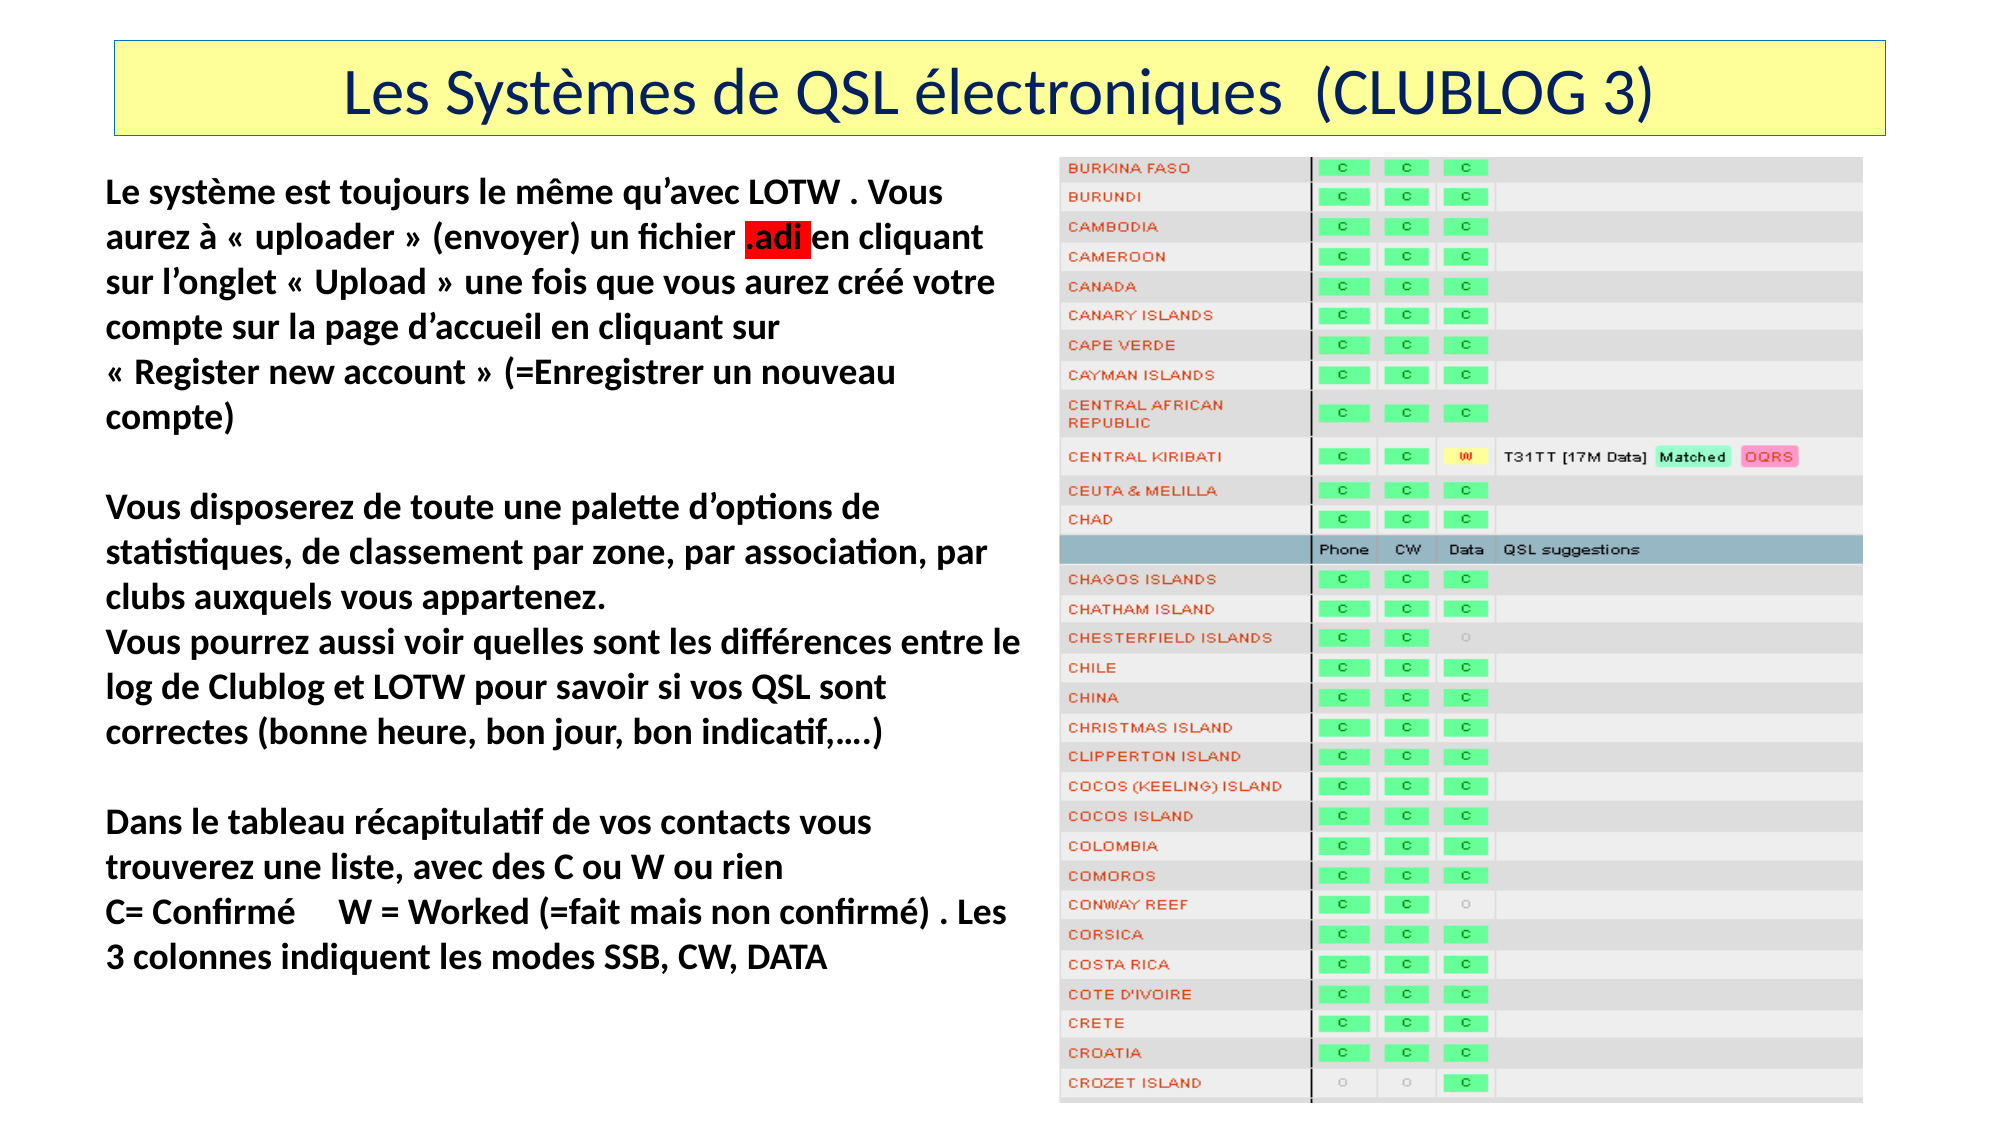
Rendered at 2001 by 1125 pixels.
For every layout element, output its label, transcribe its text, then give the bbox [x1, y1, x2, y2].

text_box Le système est toujours le même qu’avec LOTW . Vous aurez à « uploader » (envoyer) un fichier .adi en cliquant sur l’onglet « Upload » une fois que vous aurez créé votre compte sur la page d’accueil en cliquant sur « Register new account » (=Enregistrer un nouveau compte) Vous disposerez de toute une palette d’options de statistiques, de classement par zone, par association, par clubs auxquels vous appartenez. Vous pourrez aussi voir quelles sont les différences entre le log de Clublog et LOTW pour savoir si vos QSL sont correctes (bonne heure, bon jour, bon indicatif,….) Dans le tableau récapitulatif de vos contacts vous trouverez une liste, avec des C ou W ou rien C= Confirmé W = Worked (=fait mais non confirmé) . Les 3 colonnes indiquent les modes SSB, CW, DATA [90, 159, 1040, 985]
text_box Les Systèmes de QSL électroniques (CLUBLOG 3) [114, 40, 1886, 136]
text_box [90, 63, 1863, 159]
picture [1040, 157, 1863, 1103]
